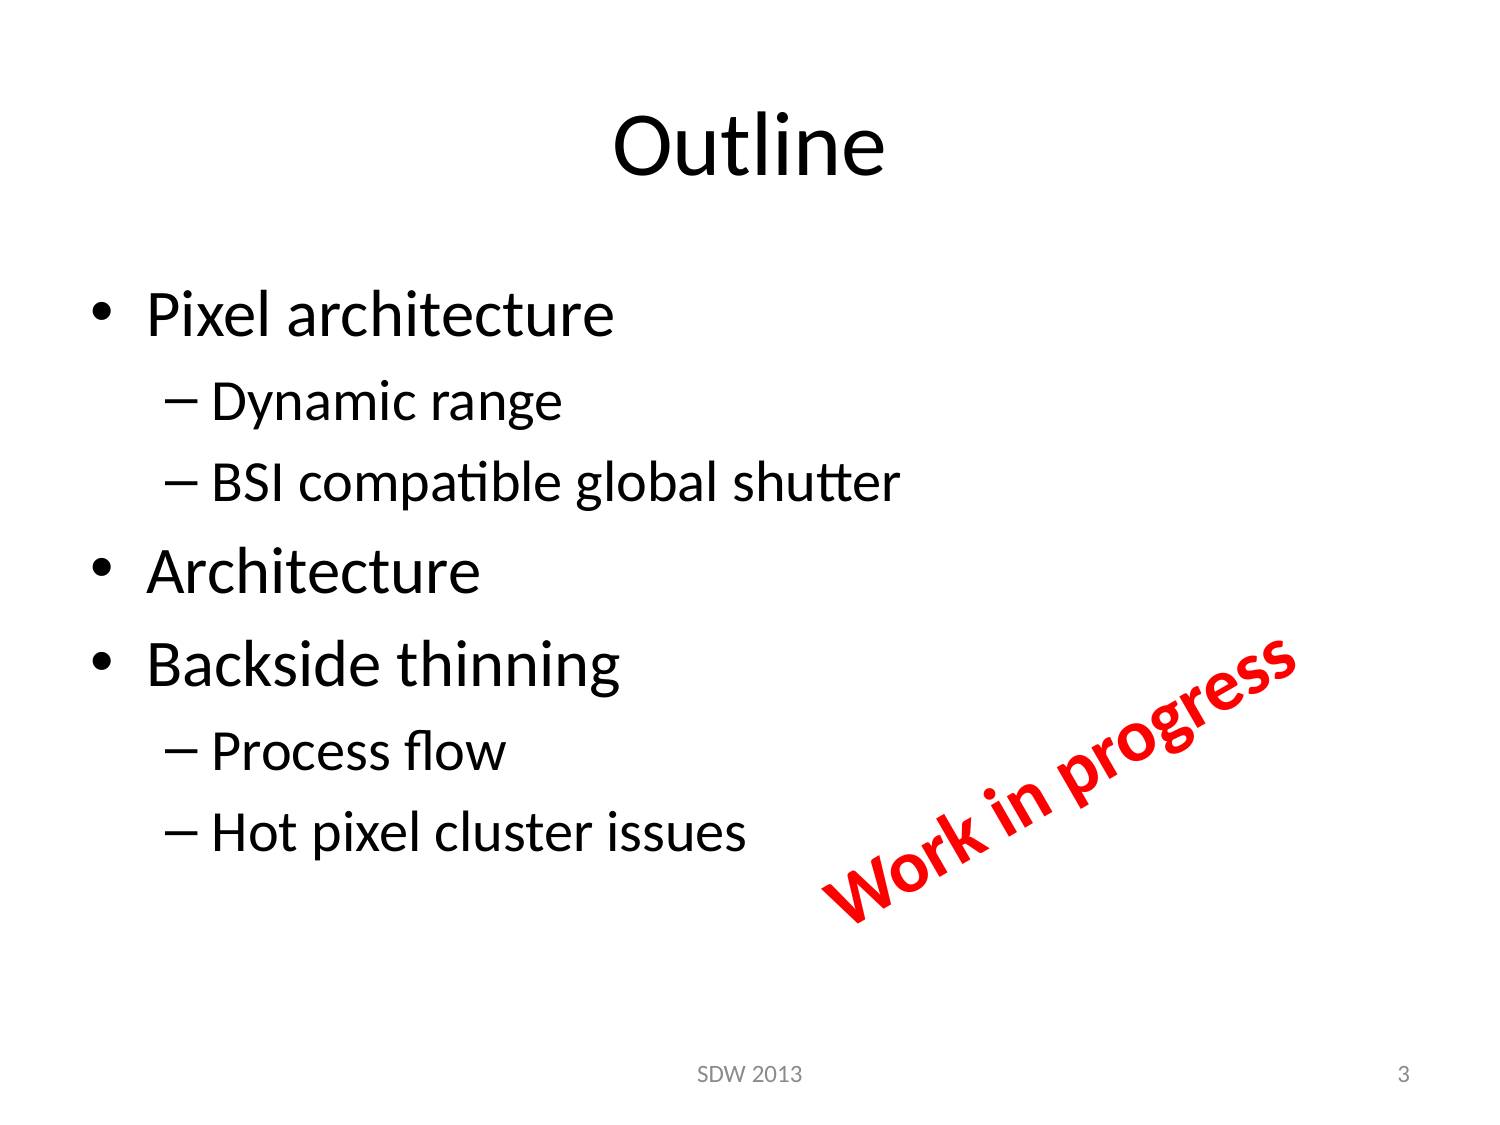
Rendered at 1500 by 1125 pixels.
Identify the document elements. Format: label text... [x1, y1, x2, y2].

text_box Work in progress [778, 582, 1339, 967]
list Pixel architecture Dynamic range BSI compatible global shutter Architecture Backside thinning Process flow Hot pixel cluster issues [75, 262, 1425, 1005]
title Outline [75, 45, 1425, 233]
slide_number 3 [1074, 1042, 1425, 1103]
footer SDW 2013 [512, 1042, 988, 1103]
